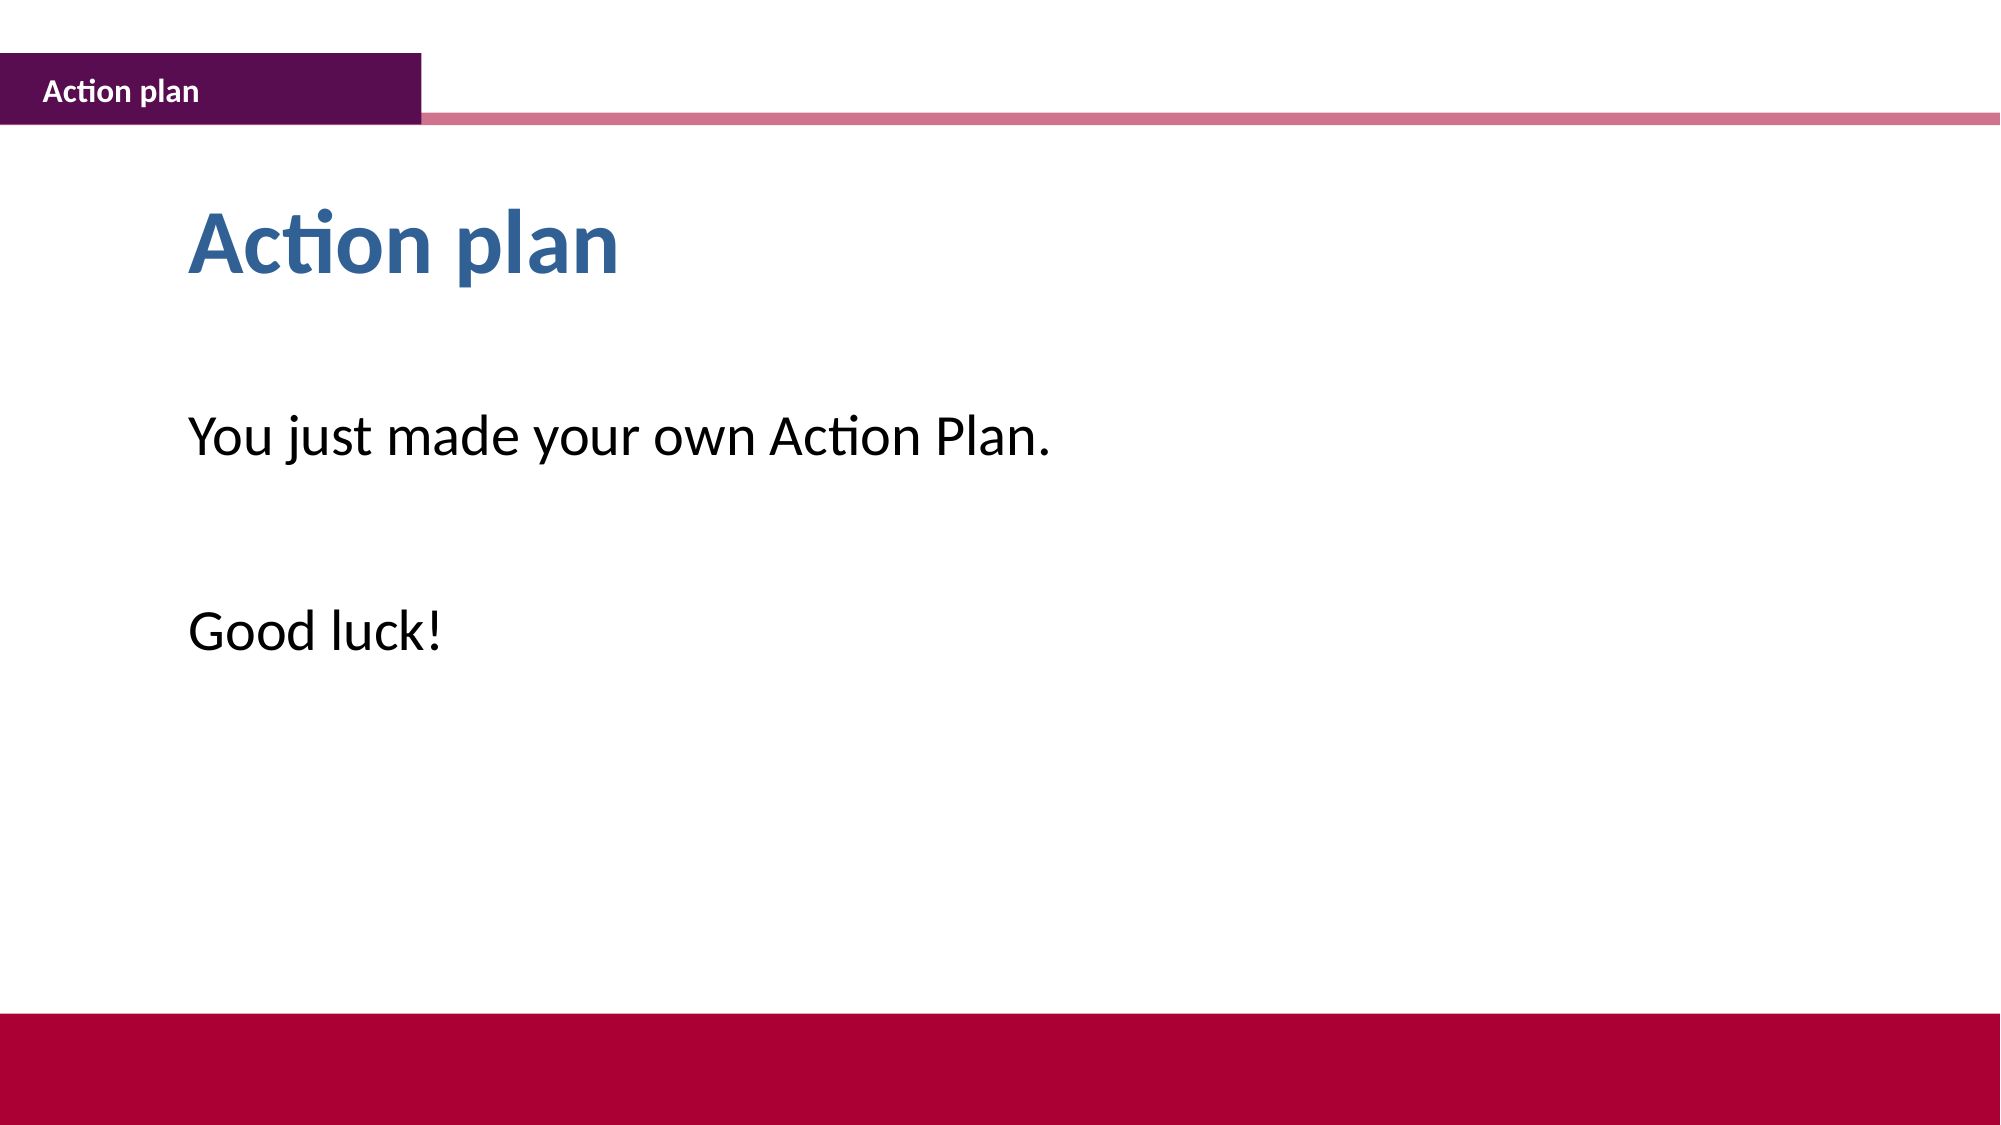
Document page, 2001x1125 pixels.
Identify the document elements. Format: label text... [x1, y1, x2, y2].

text_box You just made your own Action Plan. Good luck! [173, 300, 1604, 756]
text_box Action plan [173, 174, 1864, 300]
text_box [0, 1013, 2000, 1125]
text_box Action plan [0, 52, 423, 118]
text_box Action plan [0, 119, 423, 126]
